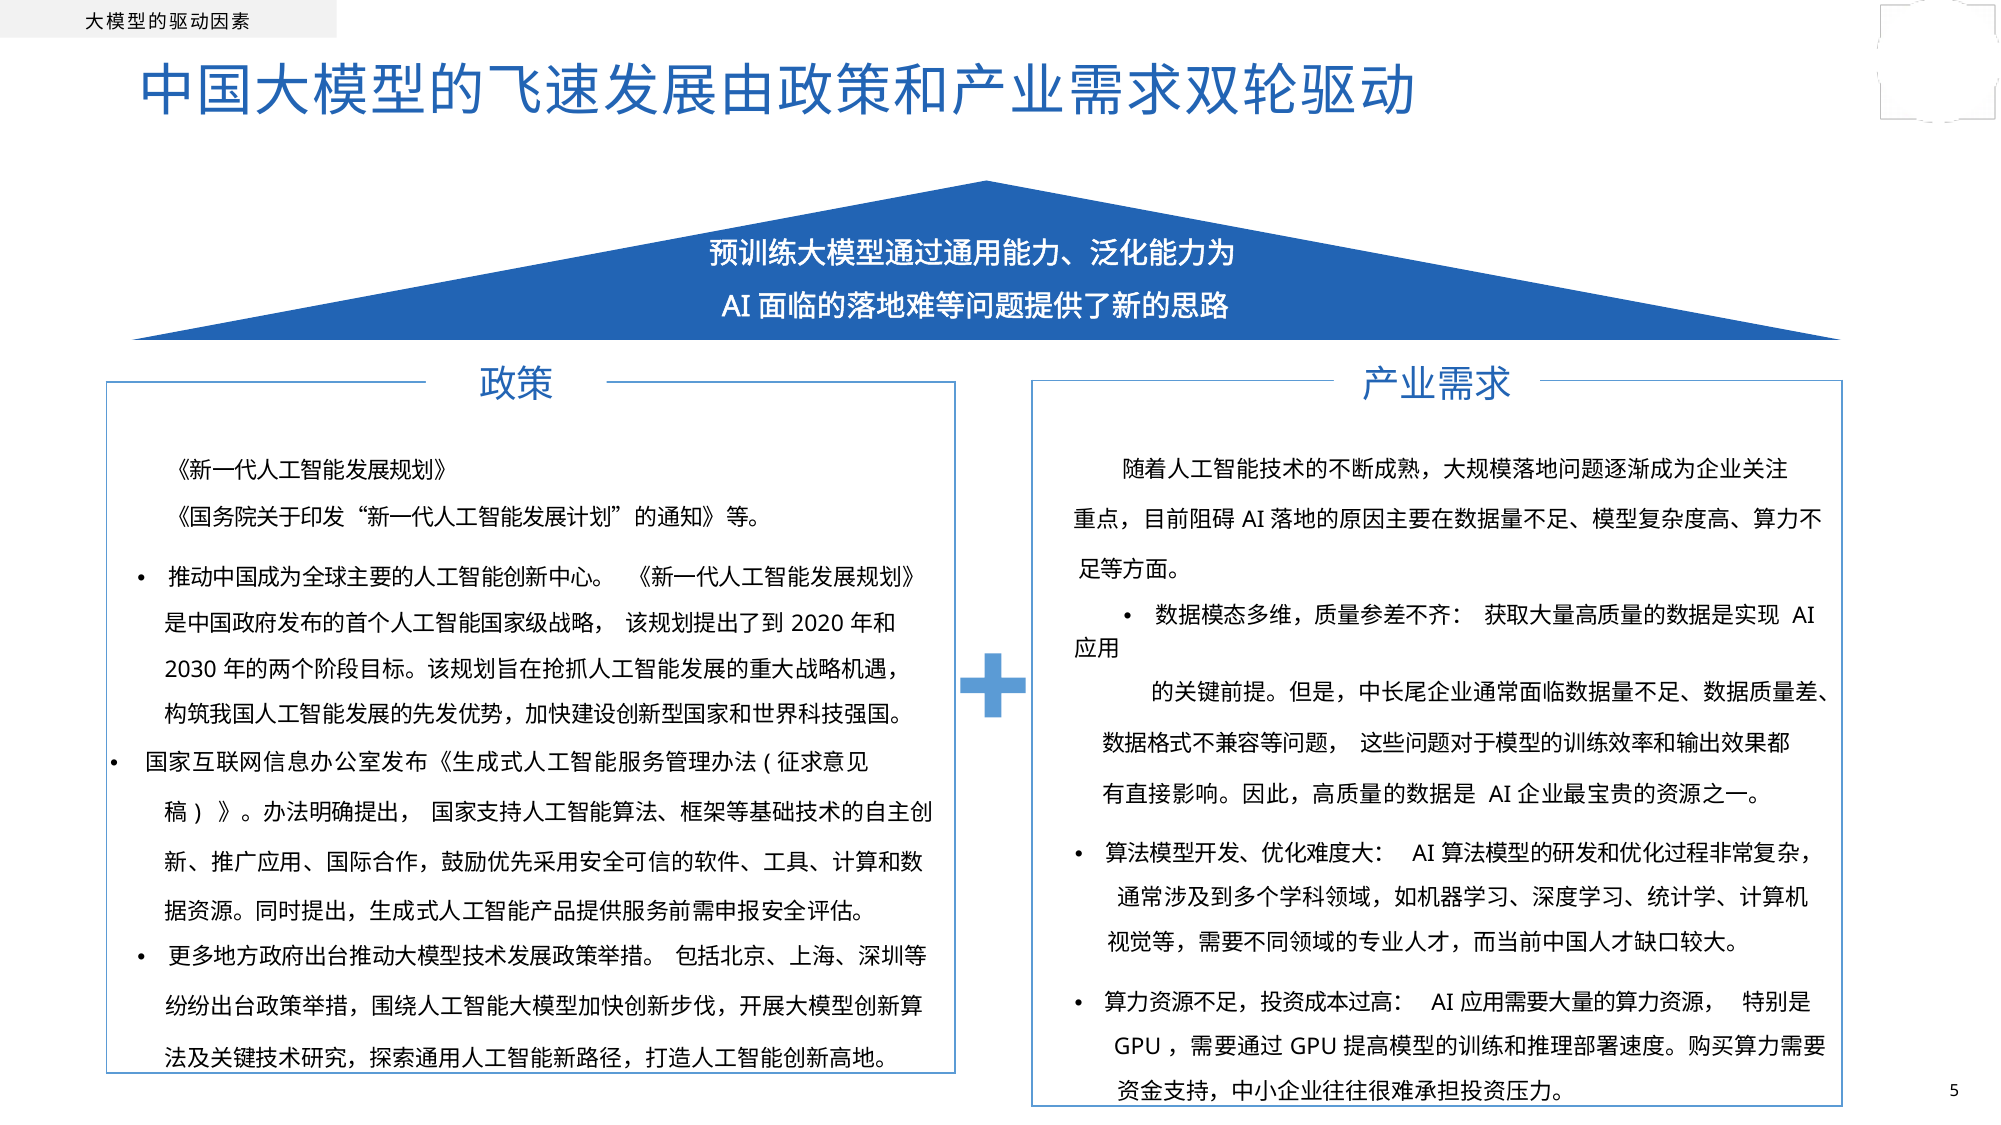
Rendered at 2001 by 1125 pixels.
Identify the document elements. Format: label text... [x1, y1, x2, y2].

text_box 大模型的驱动因素 [0, 0, 337, 38]
picture [1876, 0, 2000, 124]
text_box [960, 653, 1026, 718]
text_box 中国大模型的飞速发展由政策和产业需求双轮驱动 [136, 51, 1419, 124]
text_box 5 [1947, 1081, 1959, 1101]
text_box 产业需求 [1333, 357, 1540, 409]
table_header 《新一代人工智能发展规划》 《国务院关于印发“新一代人工智能发展计划”的通知》等。 • 推动中国成为全球主要的人工智能创新中心。 《新一代人工智能发展规划》 是中国政府发布的首个人工智能国家级战略， 该规划提出了到2020年和 2030年的两个阶段目标。该规划旨在抢抓人工智能发展的重大战略机遇， 构筑我国人工智能发展的先发优势，加快建设创新型国家和世界科技强国。 • 国家互联网信息办公室发布《生成式人工智能服务管理办法(征求意见 稿) 》。办法明确提出， 国家支持人工智能算法、框架等基础技术的自主创 新、推广应用、国际合作，鼓励优先采用安全可信的软件、工具、计算和数 据资源。同时提出，生成式人工智能产品提供服务前需申报安全评估。 • 更多地方政府出台推动大模型技术发展政策举措。 包括北京、上海、深圳等 纷纷出台政策举措，围绕人工智能大模型加快创新步伐，开展大模型创新算 法及关键技术研究，探索通用人工智能新路径，打造人工智能创新高地。 [107, 383, 954, 1072]
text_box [131, 180, 1842, 340]
table_header 随着人工智能技术的不断成熟，大规模落地问题逐渐成为企业关注 重点，目前阻碍AI落地的原因主要在数据量不足、模型复杂度高、算力不 足等方面。 • 数据模态多维，质量参差不齐： 获取大量高质量的数据是实现 AI应用 的关键前提。但是，中长尾企业通常面临数据量不足、数据质量差、 数据格式不兼容等问题， 这些问题对于模型的训练效率和输出效果都 有直接影响。因此，高质量的数据是 AI企业最宝贵的资源之一。 • 算法模型开发、优化难度大： AI算法模型的研发和优化过程非常复杂， 通常涉及到多个学科领域，如机器学习、深度学习、统计学、计算机 视觉等，需要不同领域的专业人才，而当前中国人才缺口较大。 • 算力资源不足，投资成本过高： AI应用需要大量的算力资源， 特别是 GPU，需要通过GPU提高模型的训练和推理部署速度。购买算力需要 资金支持，中小企业往往很难承担投资压力。 [1033, 381, 1841, 1105]
text_box 政策 [425, 357, 607, 409]
